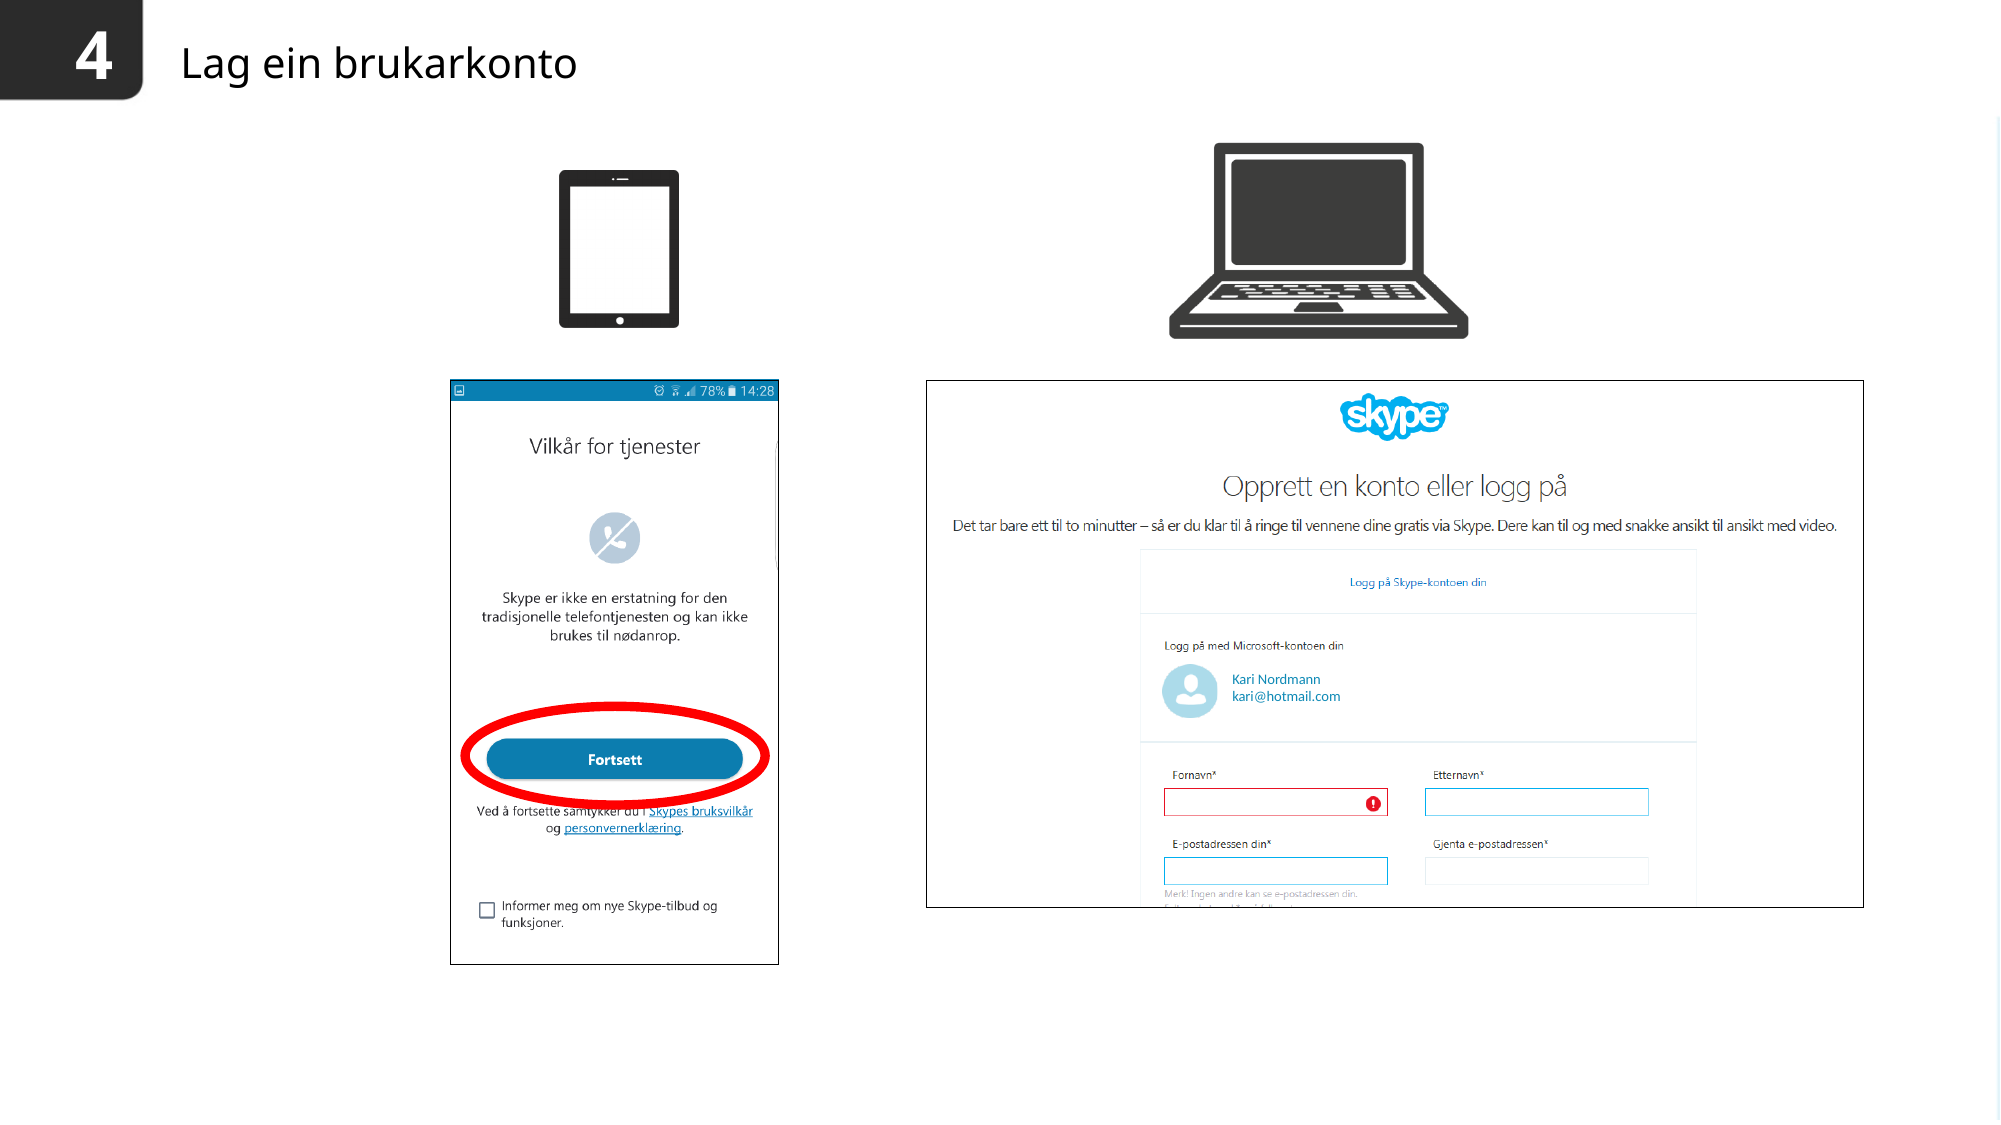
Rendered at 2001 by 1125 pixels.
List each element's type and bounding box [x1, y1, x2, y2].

picture [0, 0, 2000, 1120]
list [449, 379, 779, 965]
